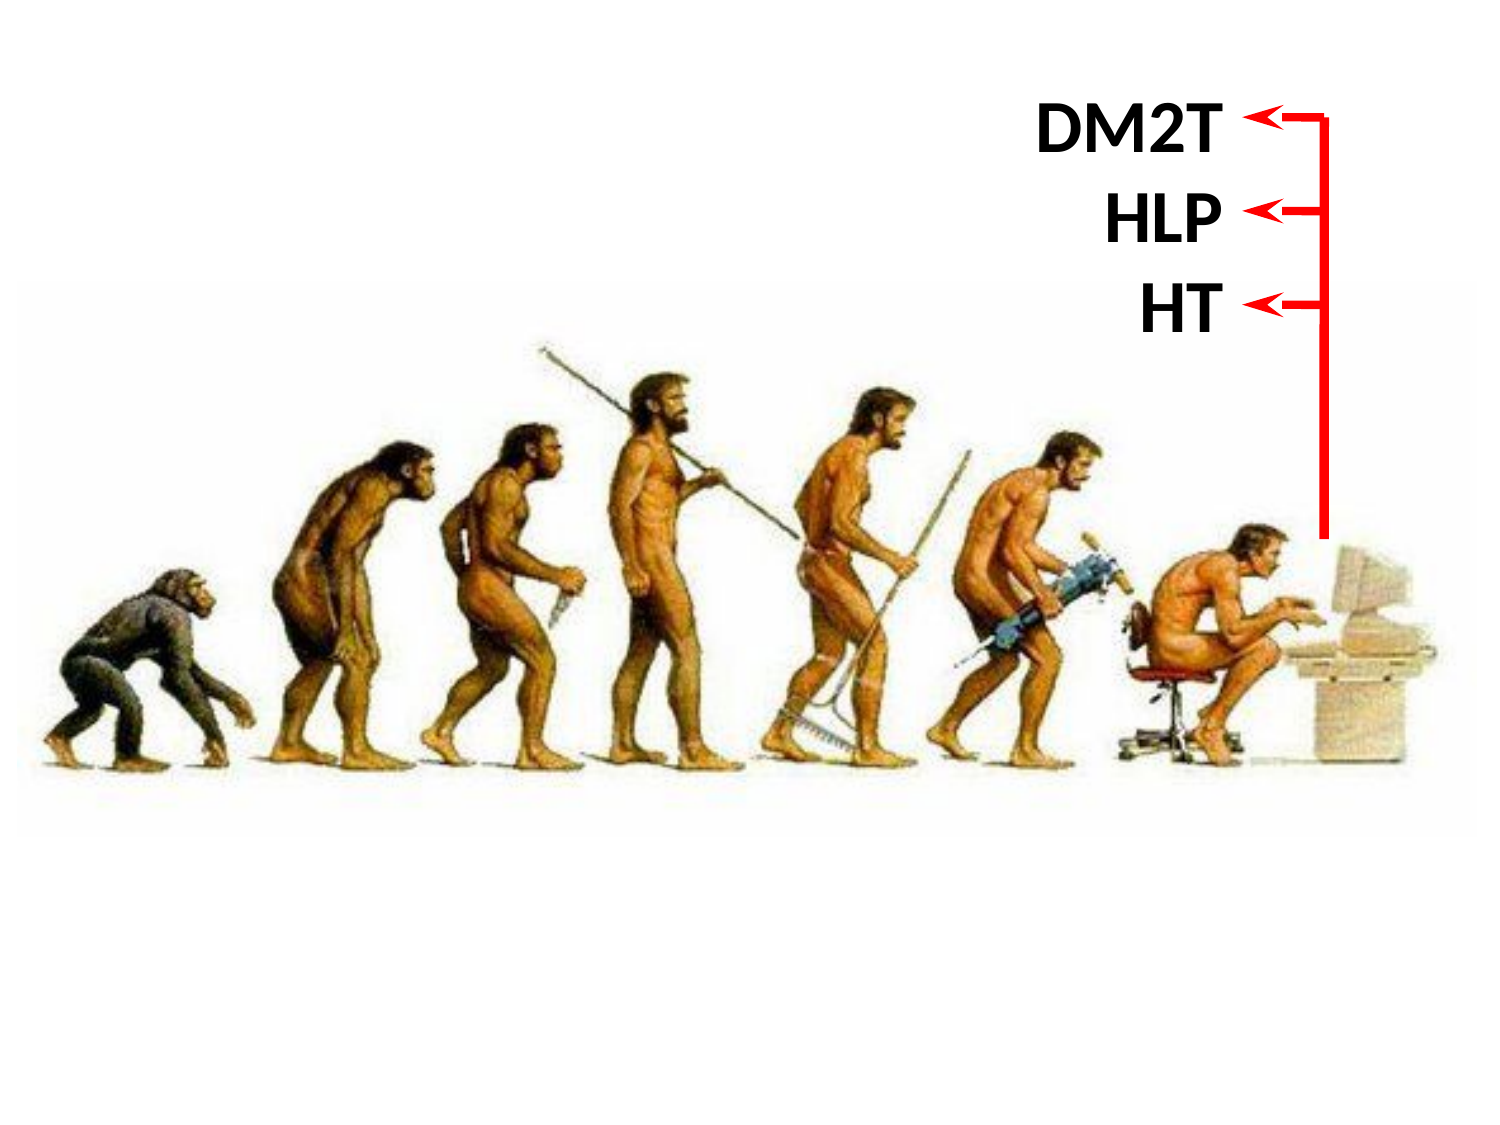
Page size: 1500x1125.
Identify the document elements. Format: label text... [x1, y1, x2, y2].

picture [16, 280, 1477, 844]
text_box DM2T HLP HT [1020, 70, 1239, 279]
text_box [1241, 116, 1325, 540]
